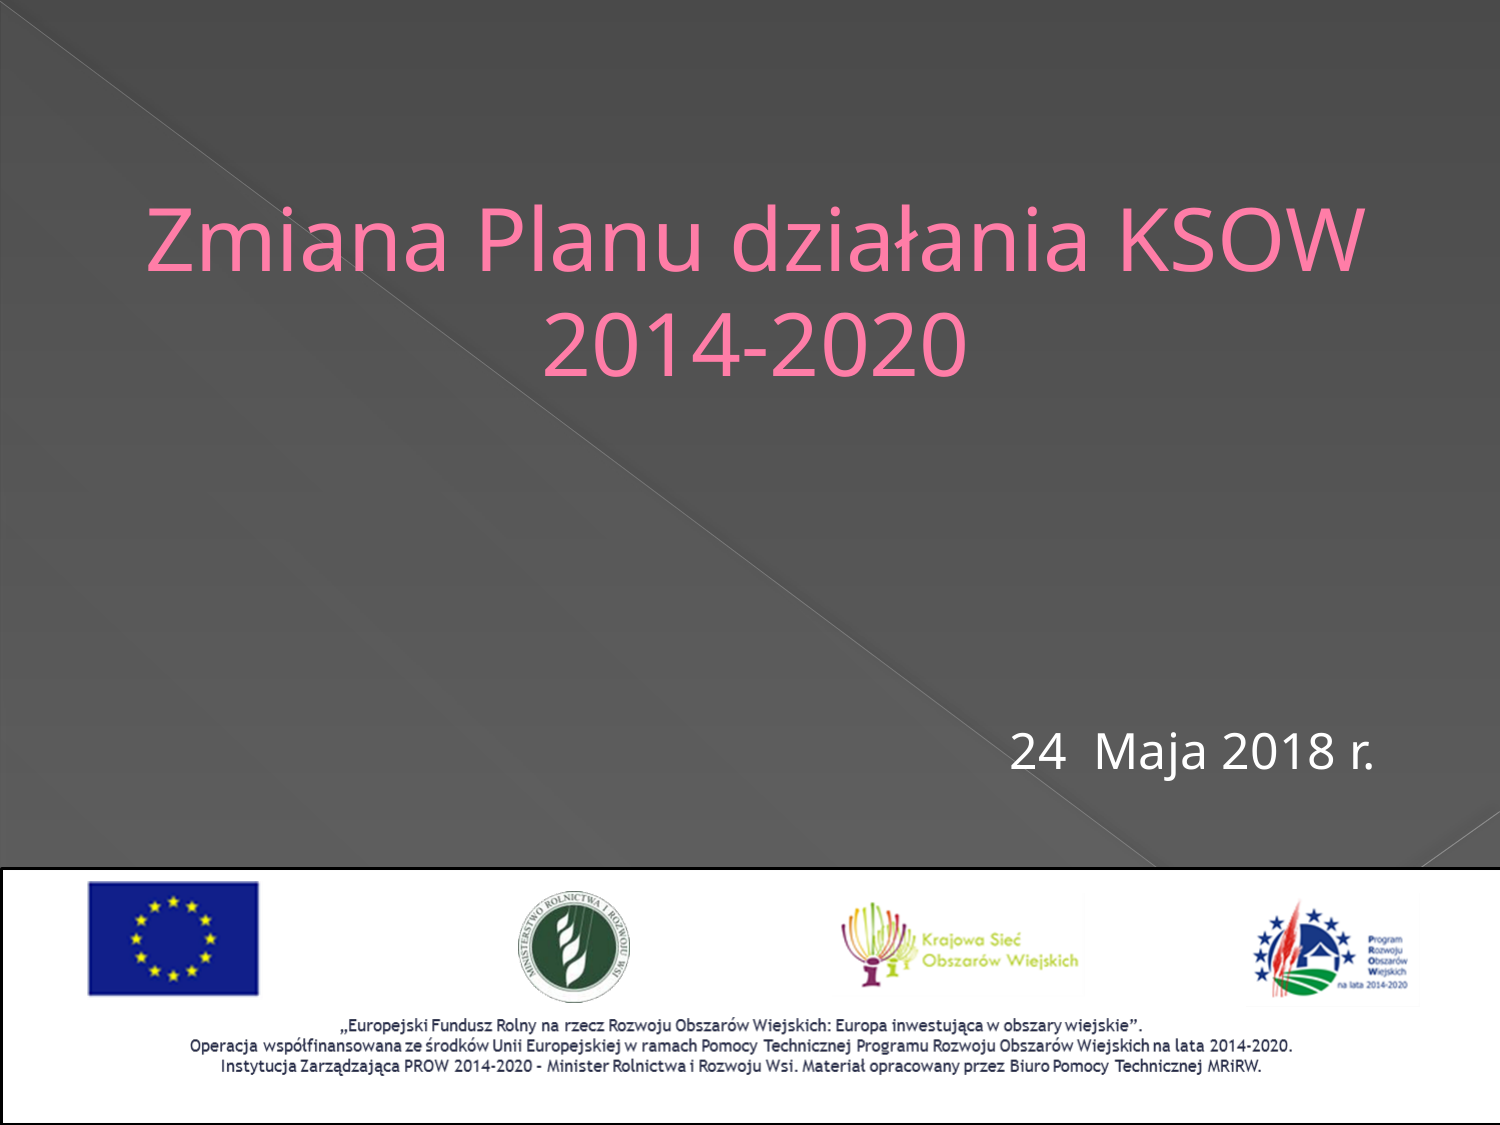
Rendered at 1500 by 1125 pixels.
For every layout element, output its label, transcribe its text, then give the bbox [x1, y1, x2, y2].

picture [0, 867, 1500, 1125]
list Zmiana Planu działania KSOW 2014-2020 24 Maja 2018 r. [41, 66, 1392, 817]
